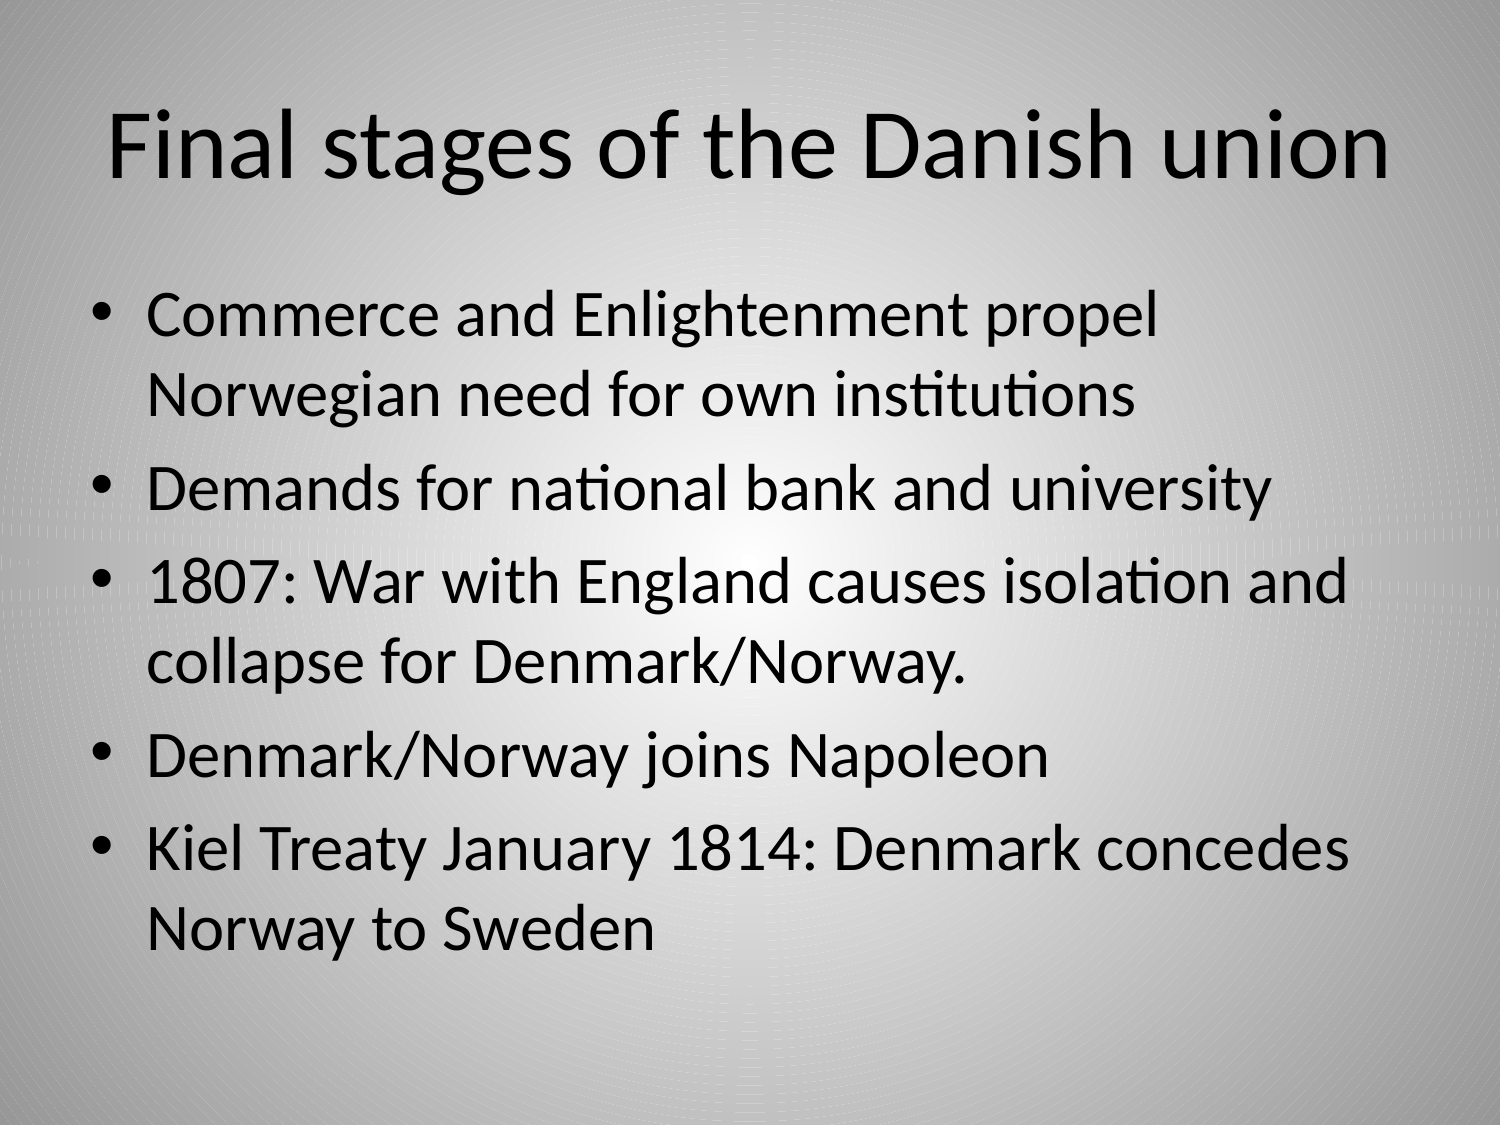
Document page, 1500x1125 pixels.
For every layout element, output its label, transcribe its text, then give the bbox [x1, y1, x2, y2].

title Final stages of the Danish union [75, 45, 1425, 233]
list Commerce and Enlightenment propel Norwegian need for own institutions Demands for national bank and university 1807: War with England causes isolation and collapse for Denmark/Norway. Denmark/Norway joins Napoleon Kiel Treaty January 1814: Denmark concedes Norway to Sweden [75, 262, 1425, 1005]
